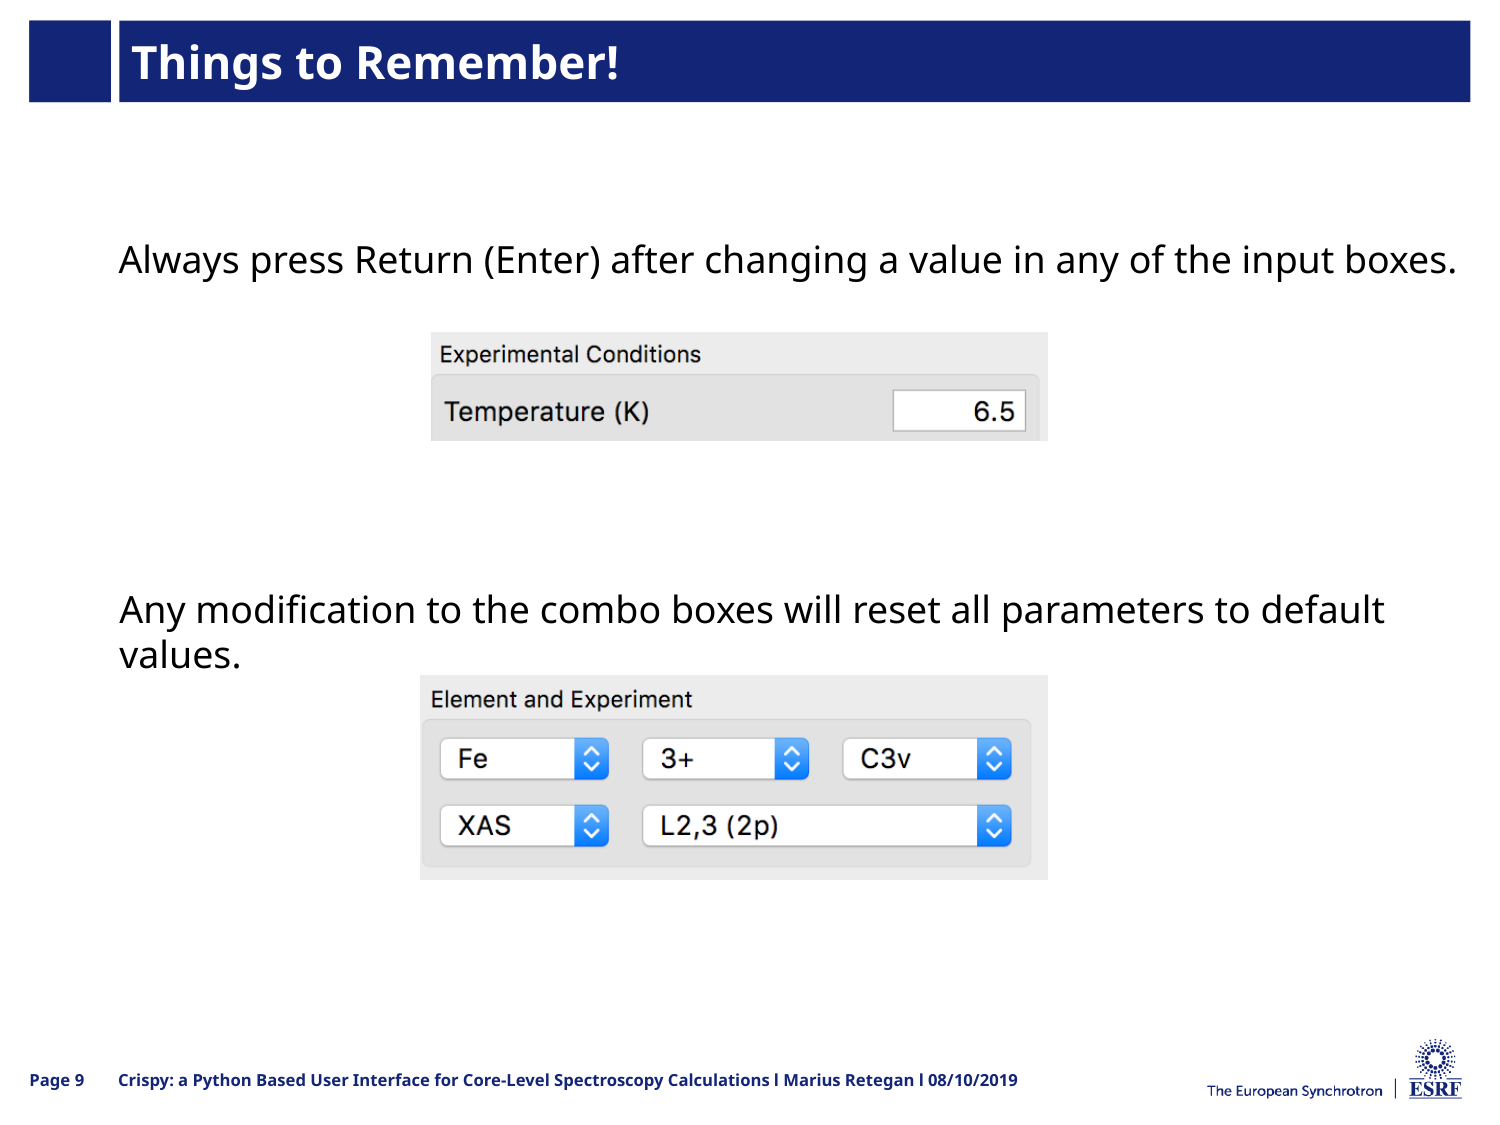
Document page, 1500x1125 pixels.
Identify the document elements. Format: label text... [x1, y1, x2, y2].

picture [1175, 1018, 1500, 1125]
slide_number Page 8 [29, 1063, 98, 1099]
footer Crispy: a Python Based User Interface for Core-Level Spectroscopy Calculations l Marius Retegan l 08/10/2019 [118, 1063, 1122, 1099]
picture [420, 674, 1048, 880]
title Things to Remember! [119, 20, 1471, 103]
text_box Always press Return (Enter) after changing a value in any of the input boxes. [118, 236, 1472, 313]
picture [430, 331, 1048, 441]
text_box Any modification to the combo boxes will reset all parameters to default values. [119, 586, 1472, 663]
